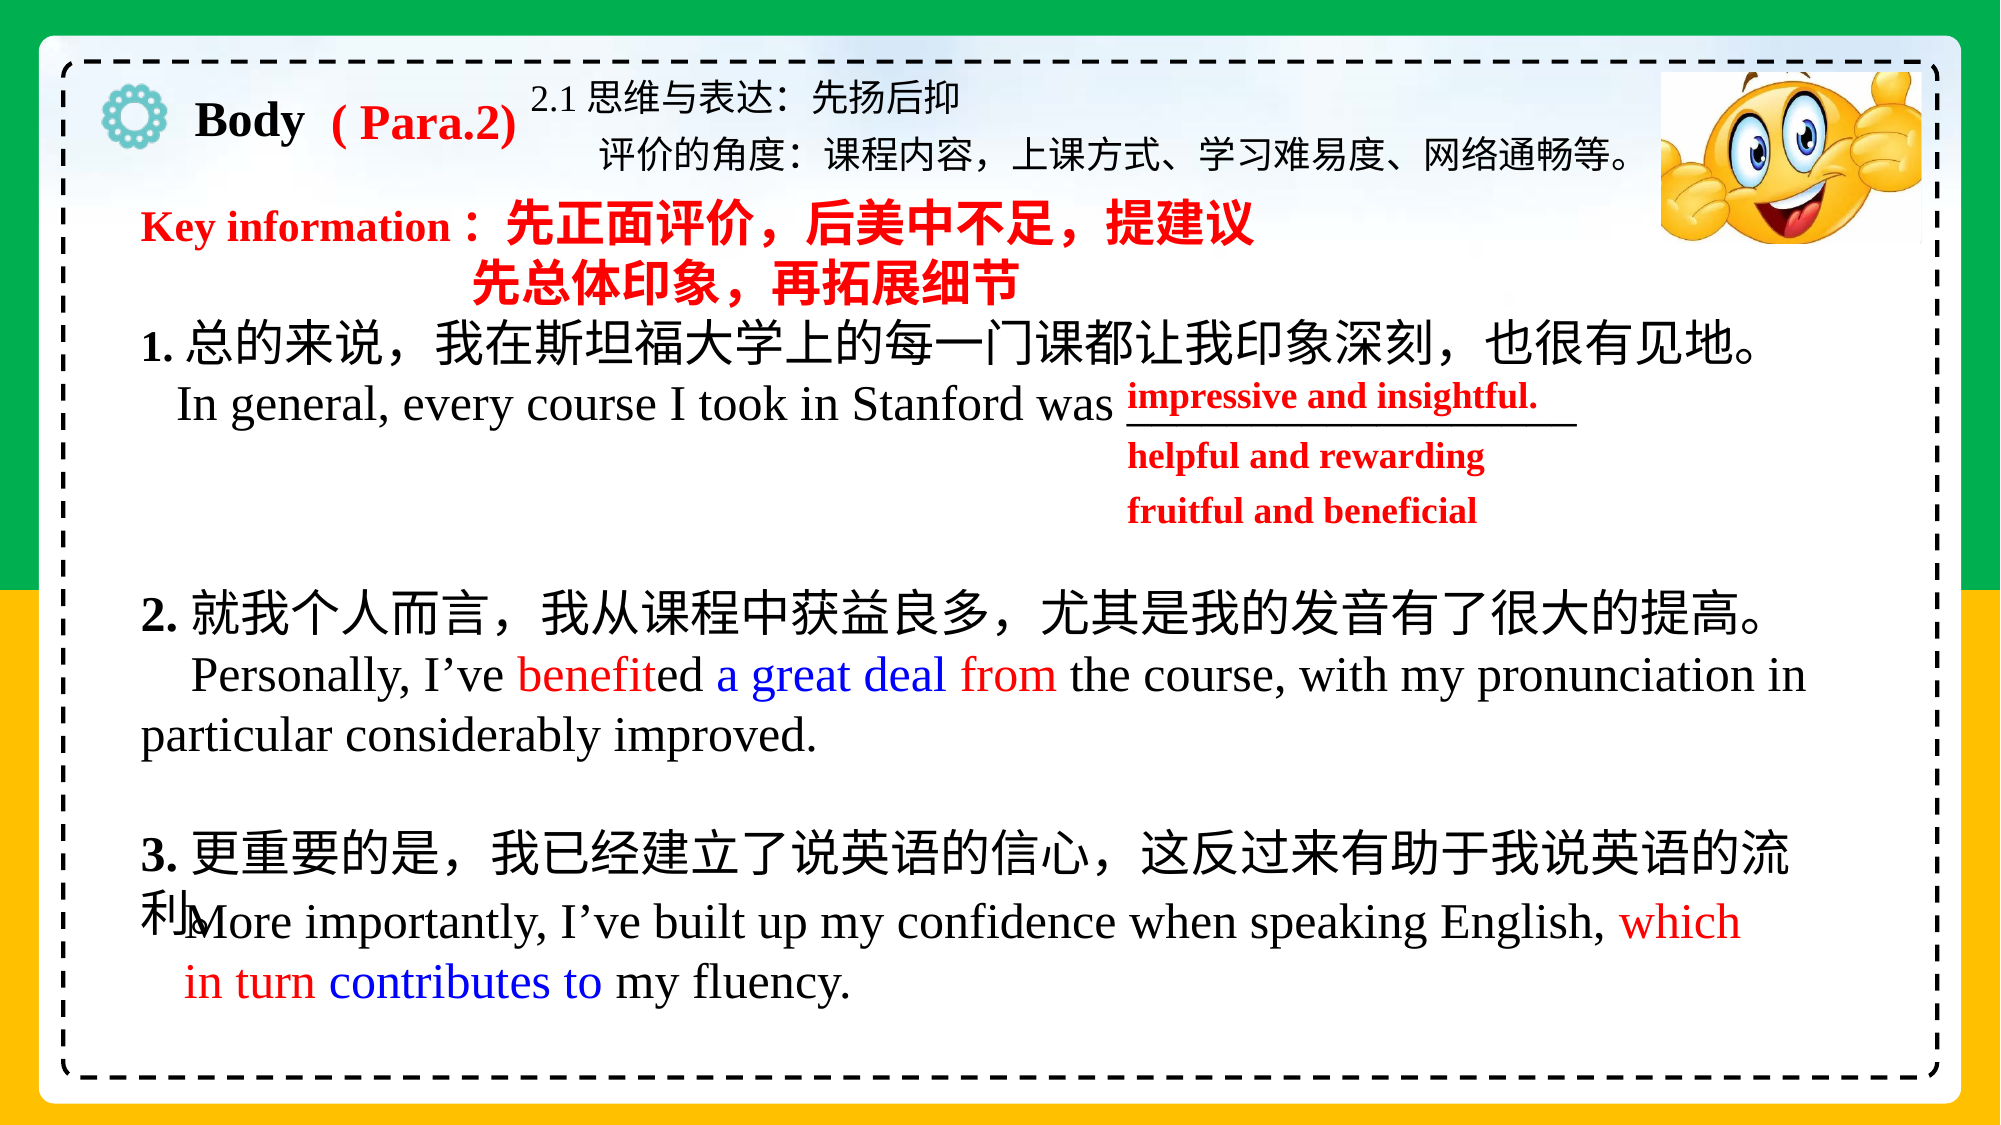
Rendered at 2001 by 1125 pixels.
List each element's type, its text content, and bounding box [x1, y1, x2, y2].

text_box fruitful and beneficial [1112, 478, 1745, 538]
text_box 2.1思维与表达：先扬后抑 评价的角度：课程内容，上课方式、学习难易度、网络通畅等。 [515, 66, 1638, 187]
text_box More importantly, I’ve built up my confidence when speaking English, which in turn contributes to my fluency. [169, 881, 1804, 1016]
text_box helpful and rewarding [1112, 423, 1609, 478]
text_box ( Para.2) [316, 81, 515, 157]
text_box Key information：先正面评价，后美中不足，提建议 先总体印象，再拓展细节 1.总的来说，我在斯坦福大学上的每一门课都让我印象深刻，也很有见地。 2.就我个人而言，我从课程中获益良多，尤其是我的发音有了很大的提高。 Personally, I’ve benefited a great deal from the course, with my pronunciation in particular considerably improved. 3.更重要的是，我已经建立了说英语的信心，这反过来有助于我说英语的流利。 [125, 184, 1851, 1002]
text_box Body [184, 78, 359, 154]
picture [38, 35, 1962, 1104]
text_box impressive and insightful. [1112, 363, 1609, 423]
text_box In general, every course I took in Stanford was __________________ [161, 363, 1112, 438]
